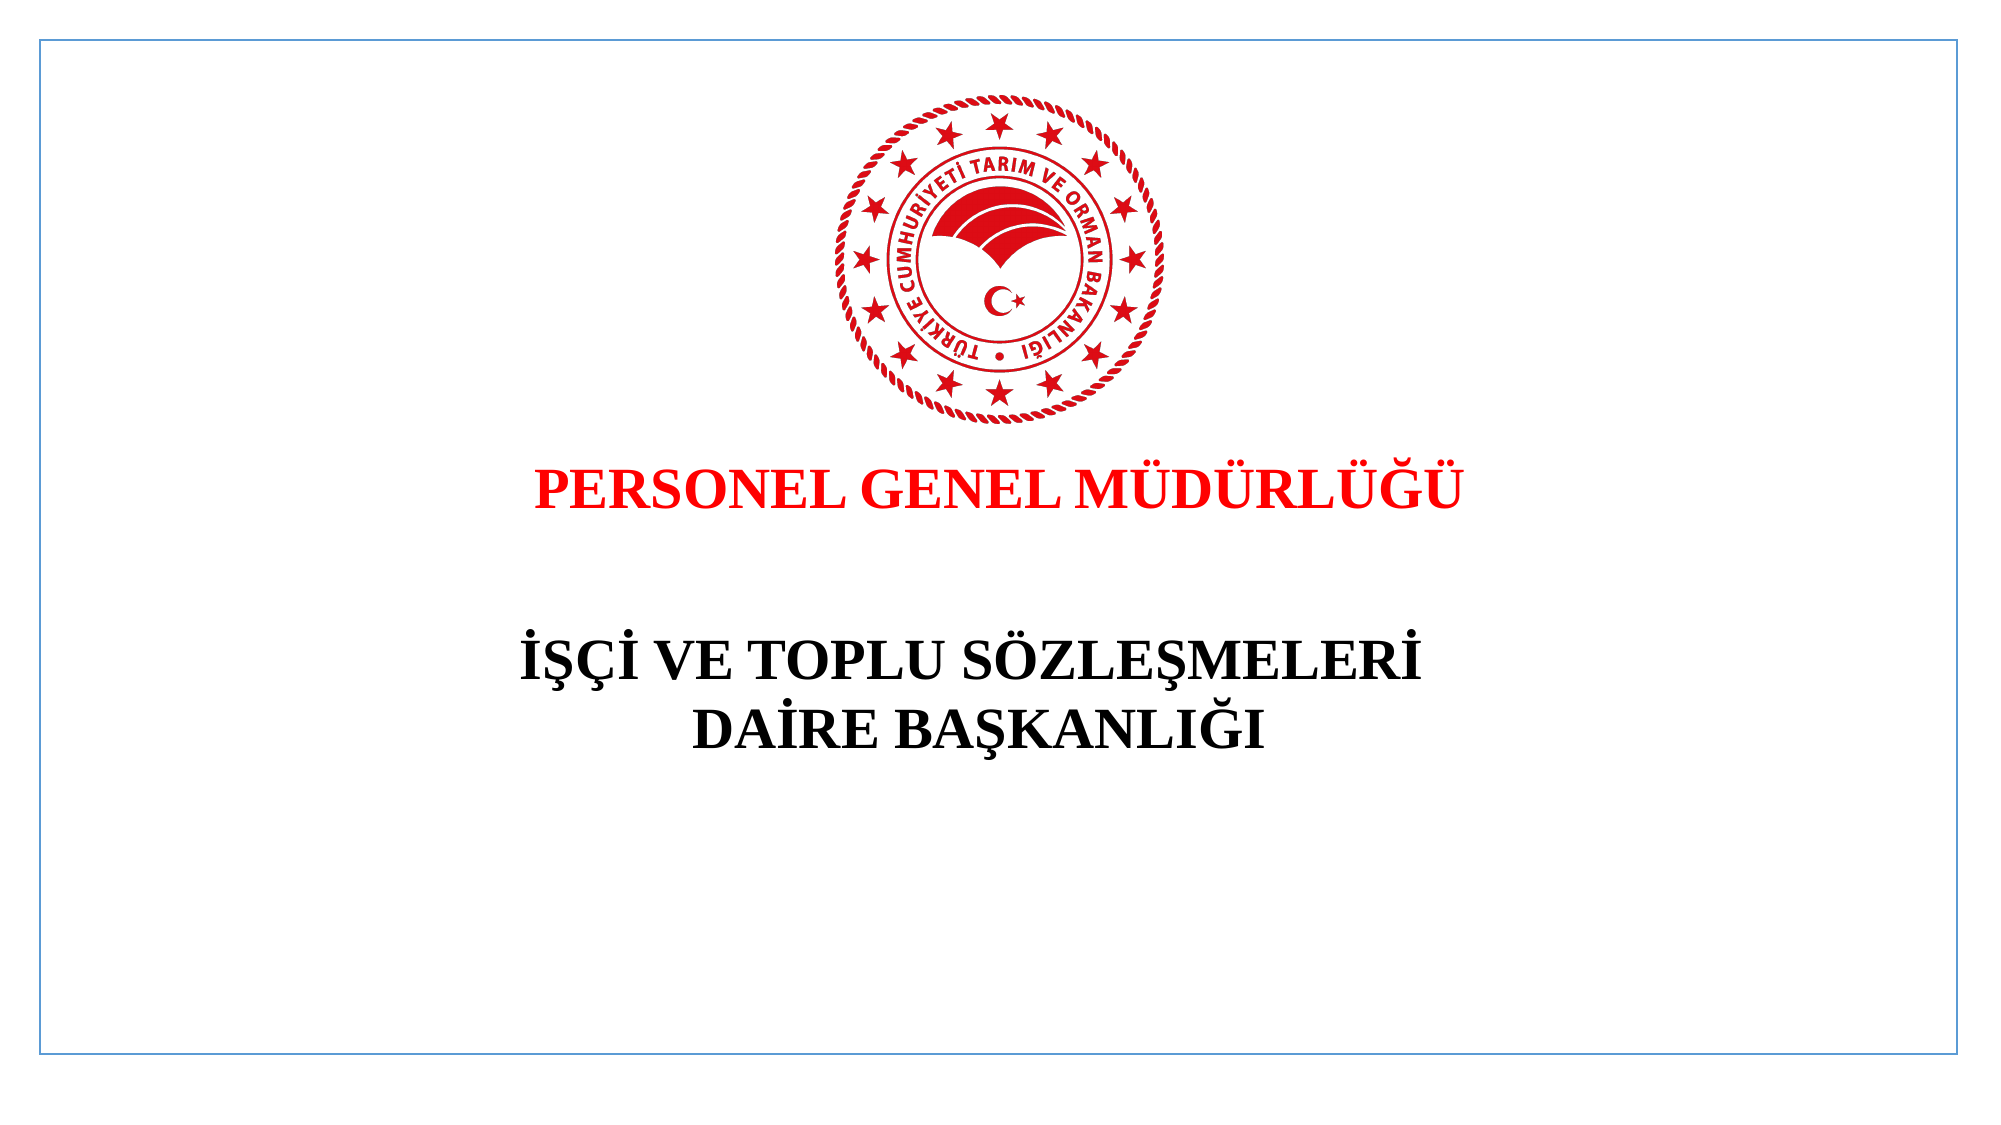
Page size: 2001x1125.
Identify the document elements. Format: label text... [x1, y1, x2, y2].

text_box İŞÇİ VE TOPLU SÖZLEŞMELERİ DAİRE BAŞKANLIĞI [373, 580, 1585, 802]
text_box PERSONEL GENEL MÜDÜRLÜĞÜ [519, 442, 1481, 528]
picture [835, 95, 1165, 424]
text_box [39, 39, 1958, 1055]
